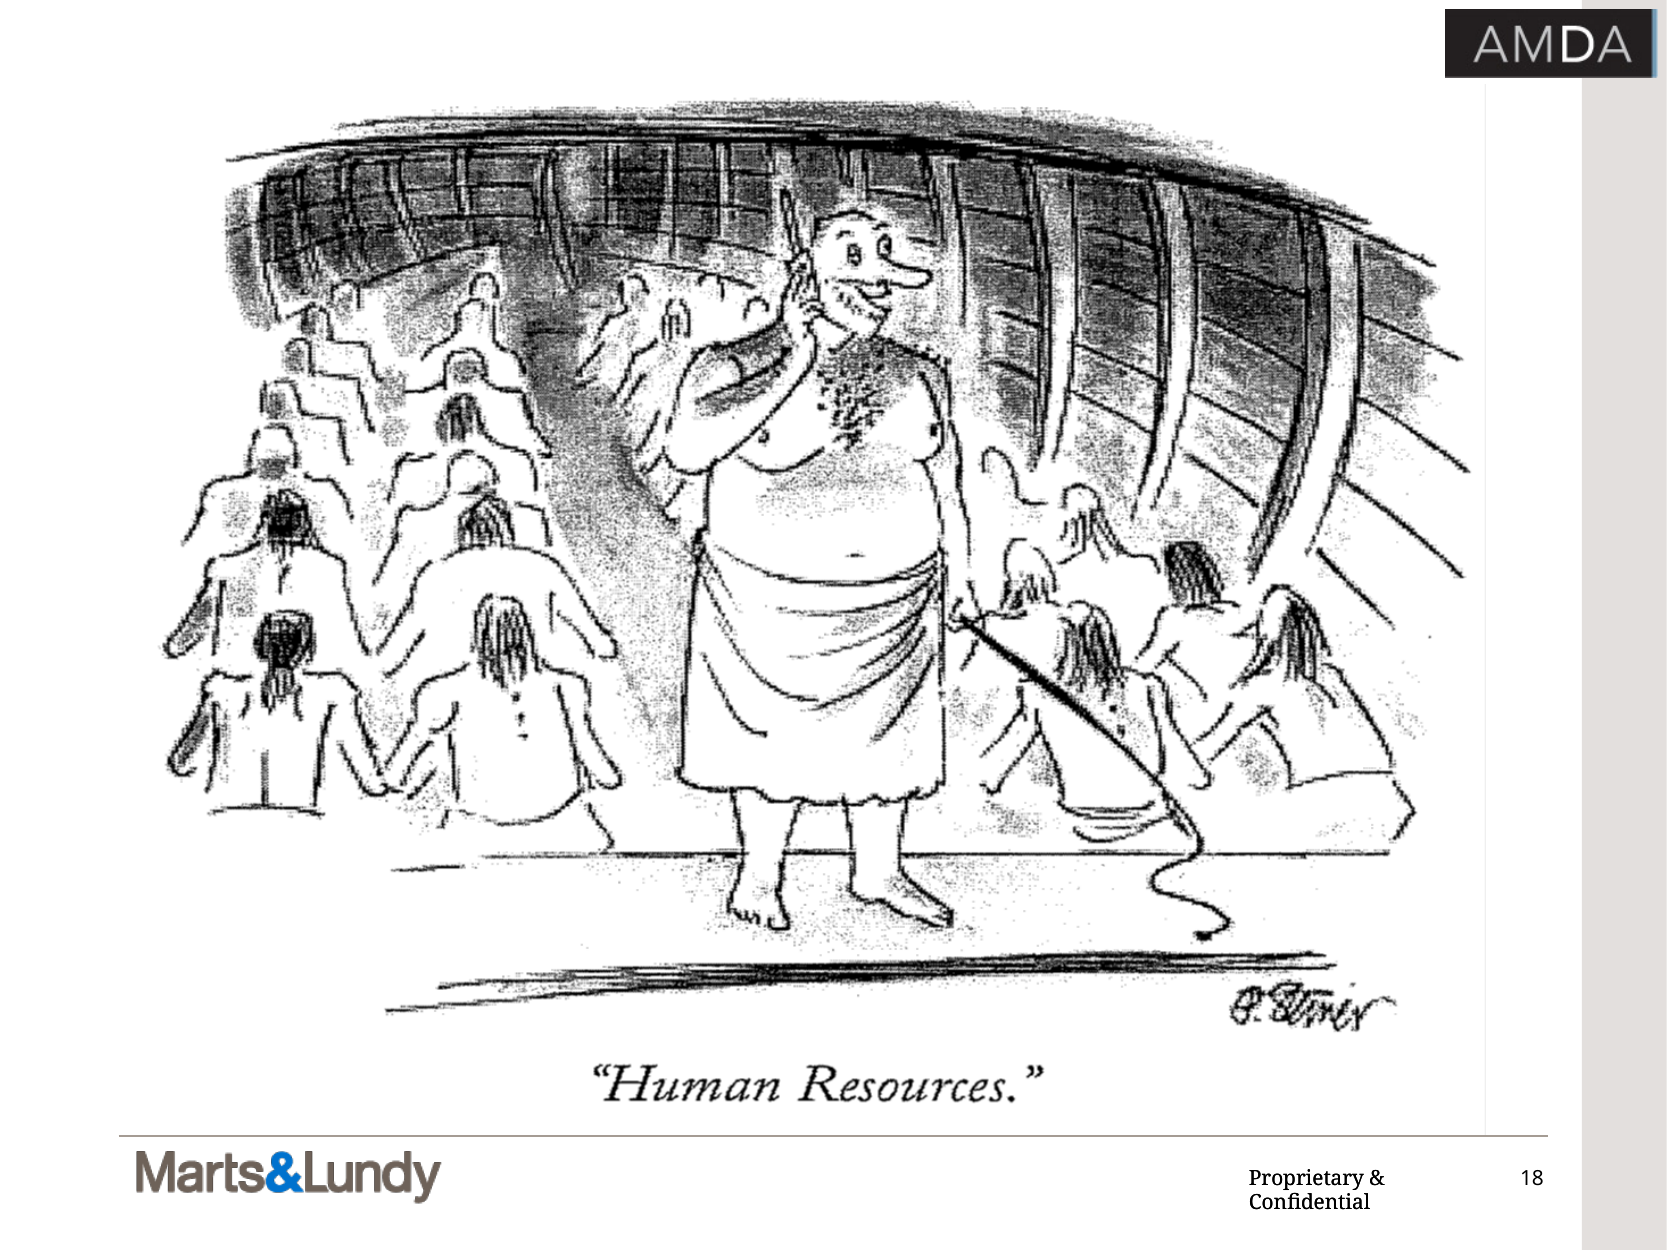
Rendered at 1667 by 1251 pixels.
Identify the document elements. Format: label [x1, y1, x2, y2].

picture [127, 84, 1487, 1136]
picture [1445, 9, 1658, 78]
picture [118, 1136, 448, 1213]
